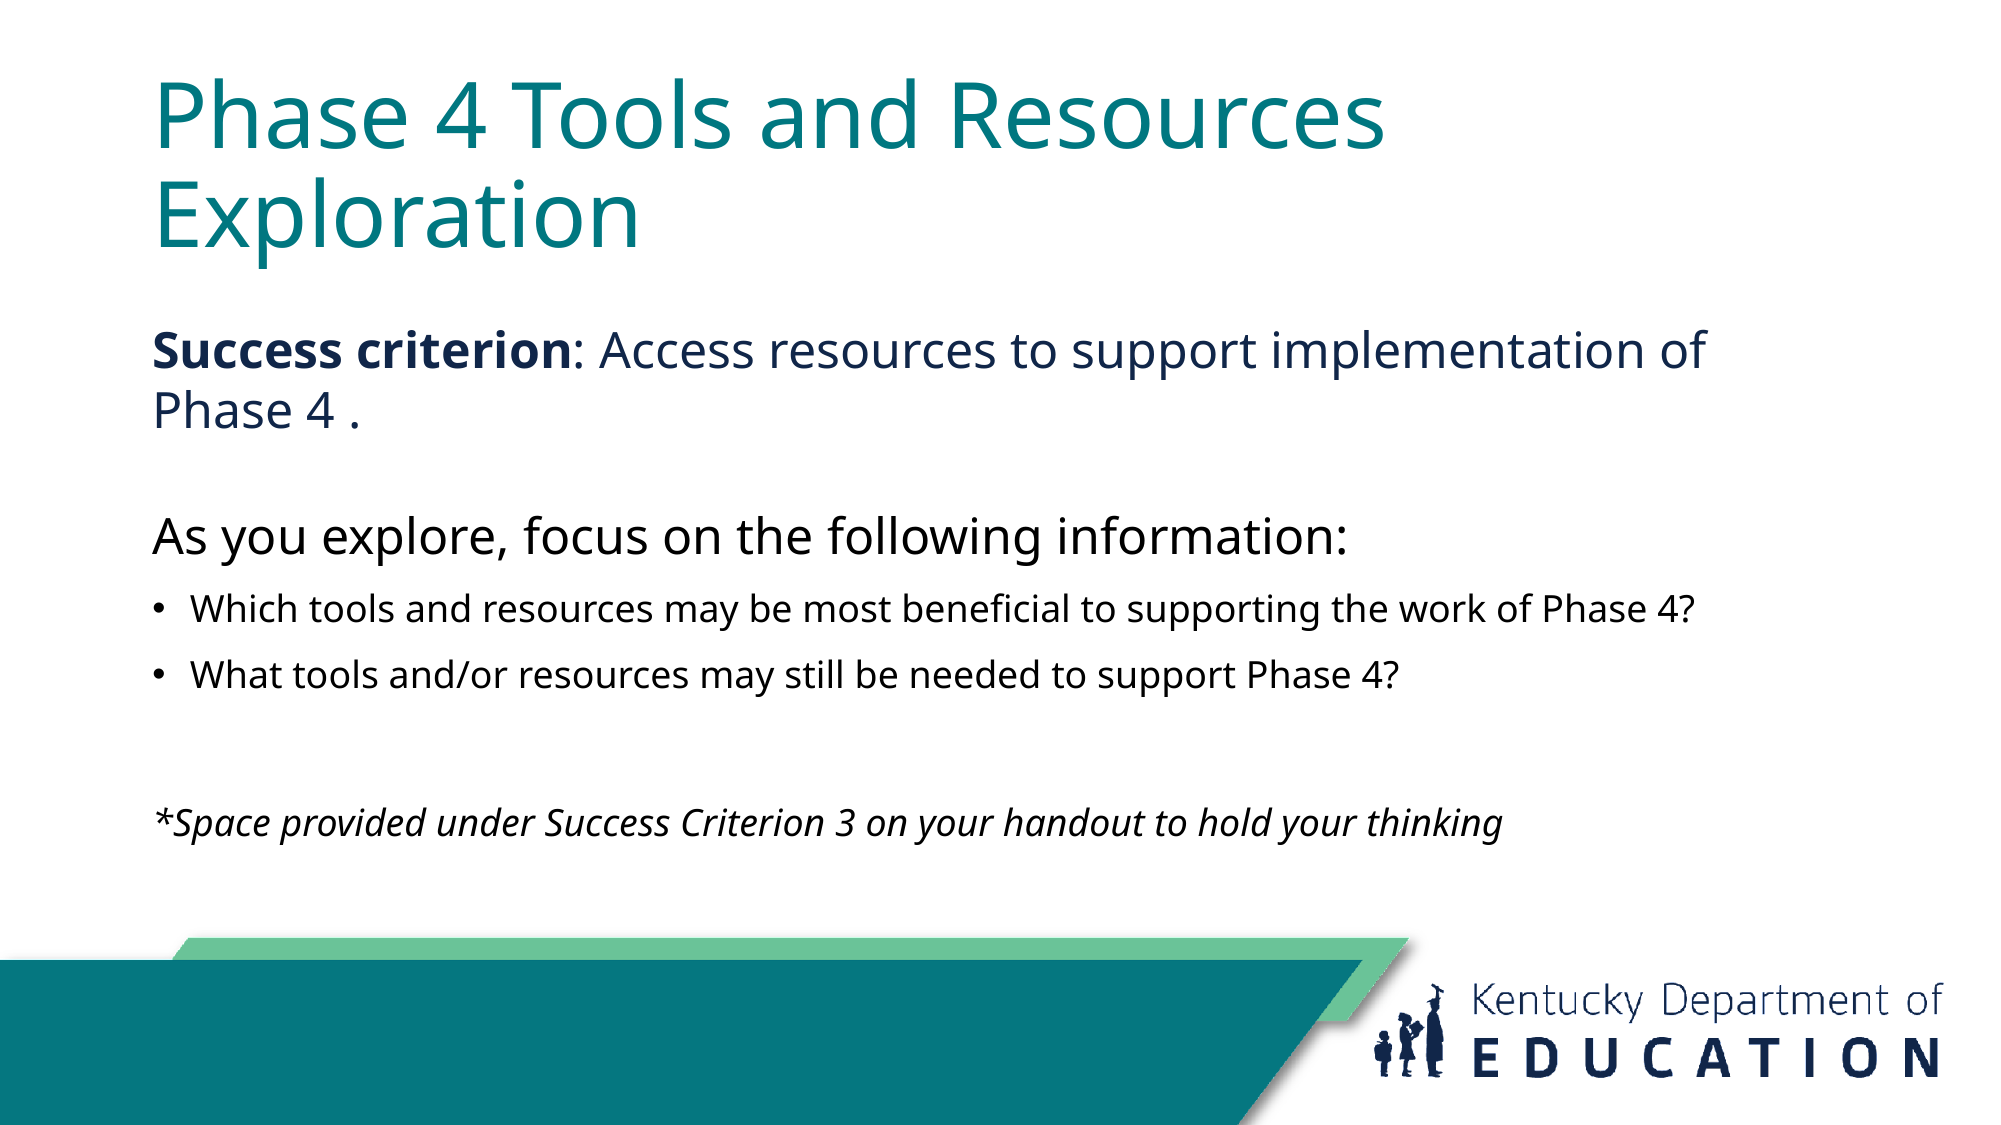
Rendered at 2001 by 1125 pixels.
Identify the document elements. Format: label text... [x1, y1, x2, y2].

picture [0, 0, 2001, 1125]
title Phase 4 Tools and Resources Exploration [137, 59, 1863, 278]
list Success criterion: Access resources to support implementation of Phase 4 . As you explore, focus on the following information: Which tools and resources may be most beneficial to supporting the work of Phase 4? What tools and/or resources may still be needed to support Phase 4? *Space provided under Success Criterion 3 on your handout to hold your thinking [137, 311, 1863, 952]
